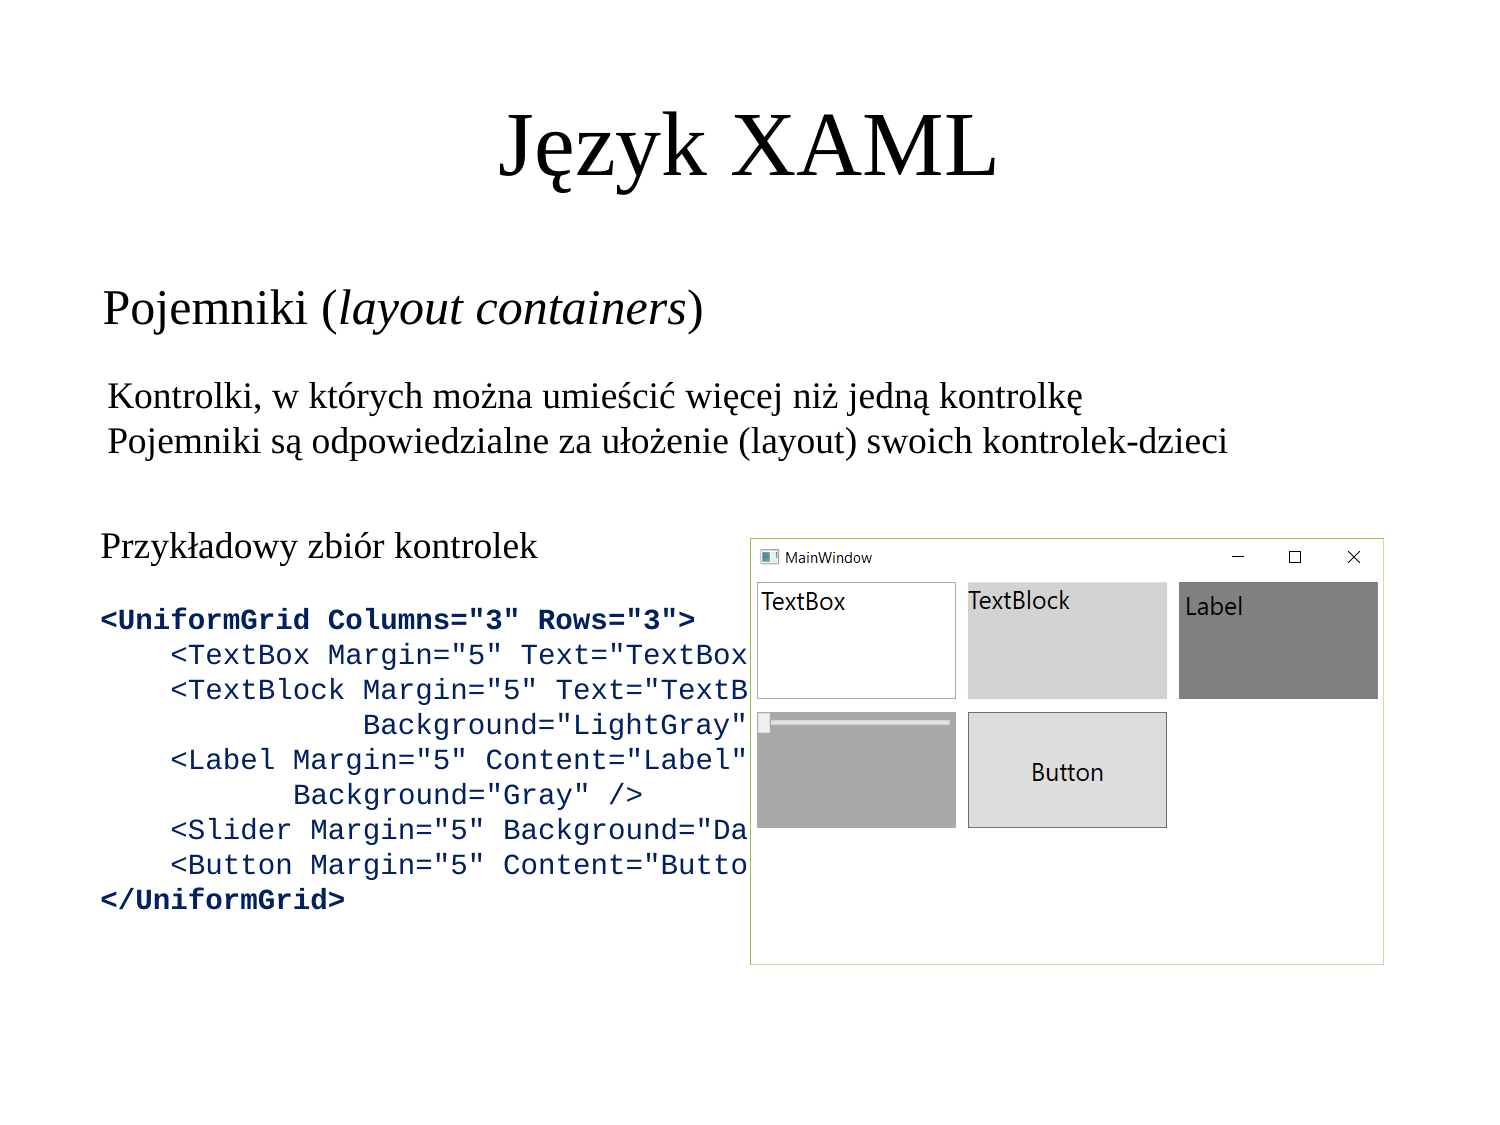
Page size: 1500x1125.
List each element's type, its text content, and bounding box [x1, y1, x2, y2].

text_box Przykładowy zbiór kontrolek <UniformGrid Columns="3" Rows="3"> <TextBox Margin="5" Text="TextBox" /> <TextBlock Margin="5" Text="TextBlock" Background="LightGray" /> <Label Margin="5" Content="Label" Background="Gray" /> <Slider Margin="5" Background="DarkGray" /> <Button Margin="5" Content="Button" /> </UniformGrid> [85, 513, 1433, 923]
text_box Kontrolki, w których można umieścić więcej niż jedną kontrolkę Pojemniki są odpowiedzialne za ułożenie (layout) swoich kontrolek-dzieci [92, 363, 1246, 469]
text_box Pojemniki (layout containers) [87, 267, 719, 342]
title Język XAML [75, 45, 1425, 233]
picture [749, 538, 1384, 965]
